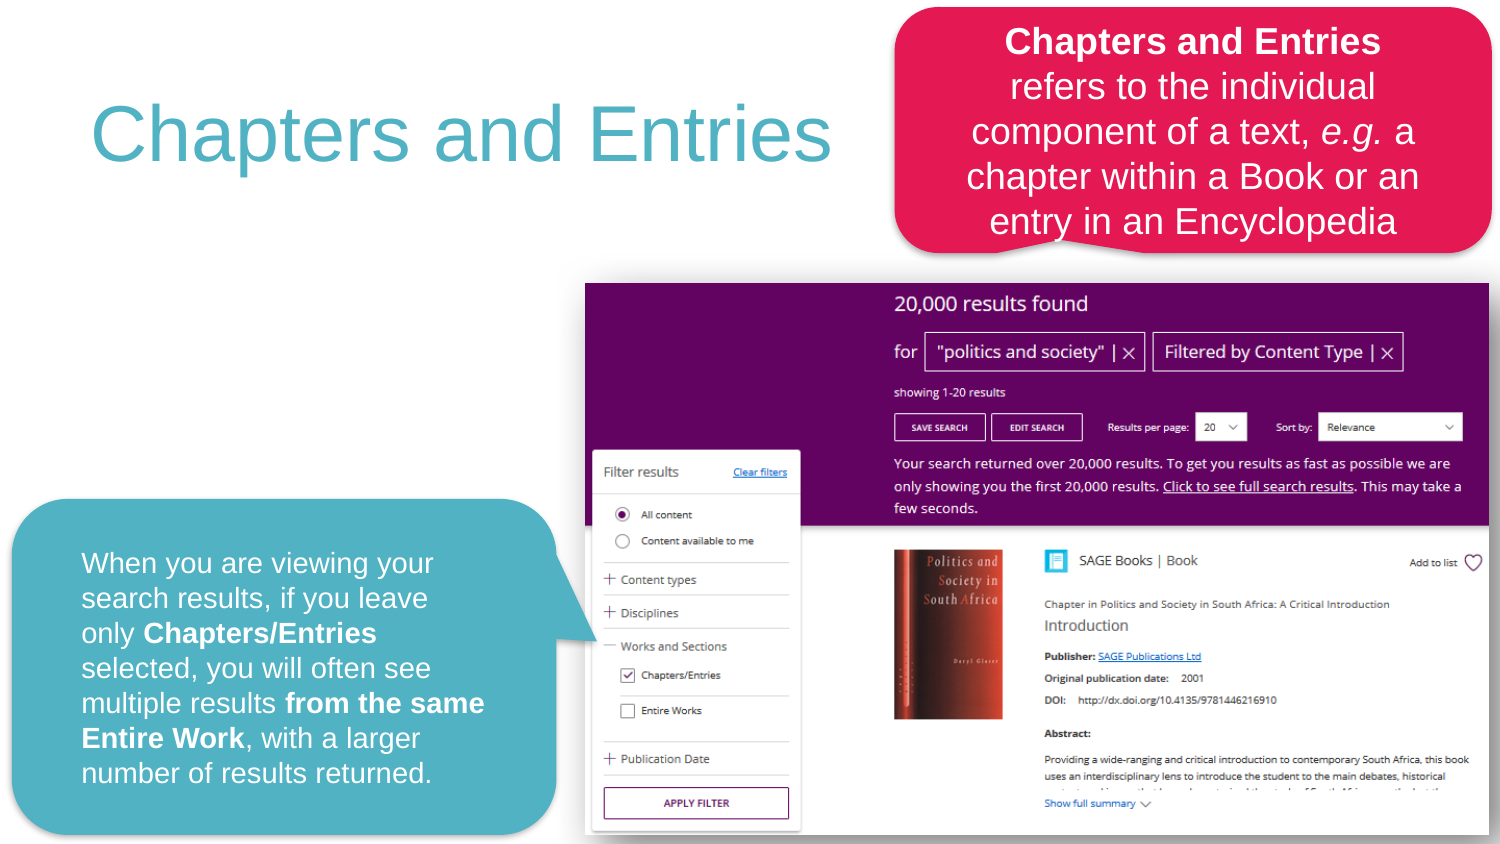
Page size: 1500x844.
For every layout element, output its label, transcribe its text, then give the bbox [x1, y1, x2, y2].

text_box When you are viewing your search results, if you leave only Chapters/Entries selected, you will often see multiple results from the same Entire Work, with a larger number of results returned. [11, 498, 580, 836]
title Chapters and Entries [75, 59, 871, 201]
text_box Chapters and Entries refers to the individual component of a text, e.g. a chapter within a Book or an entry in an Encyclopedia [897, 9, 1489, 251]
picture [585, 283, 1489, 836]
